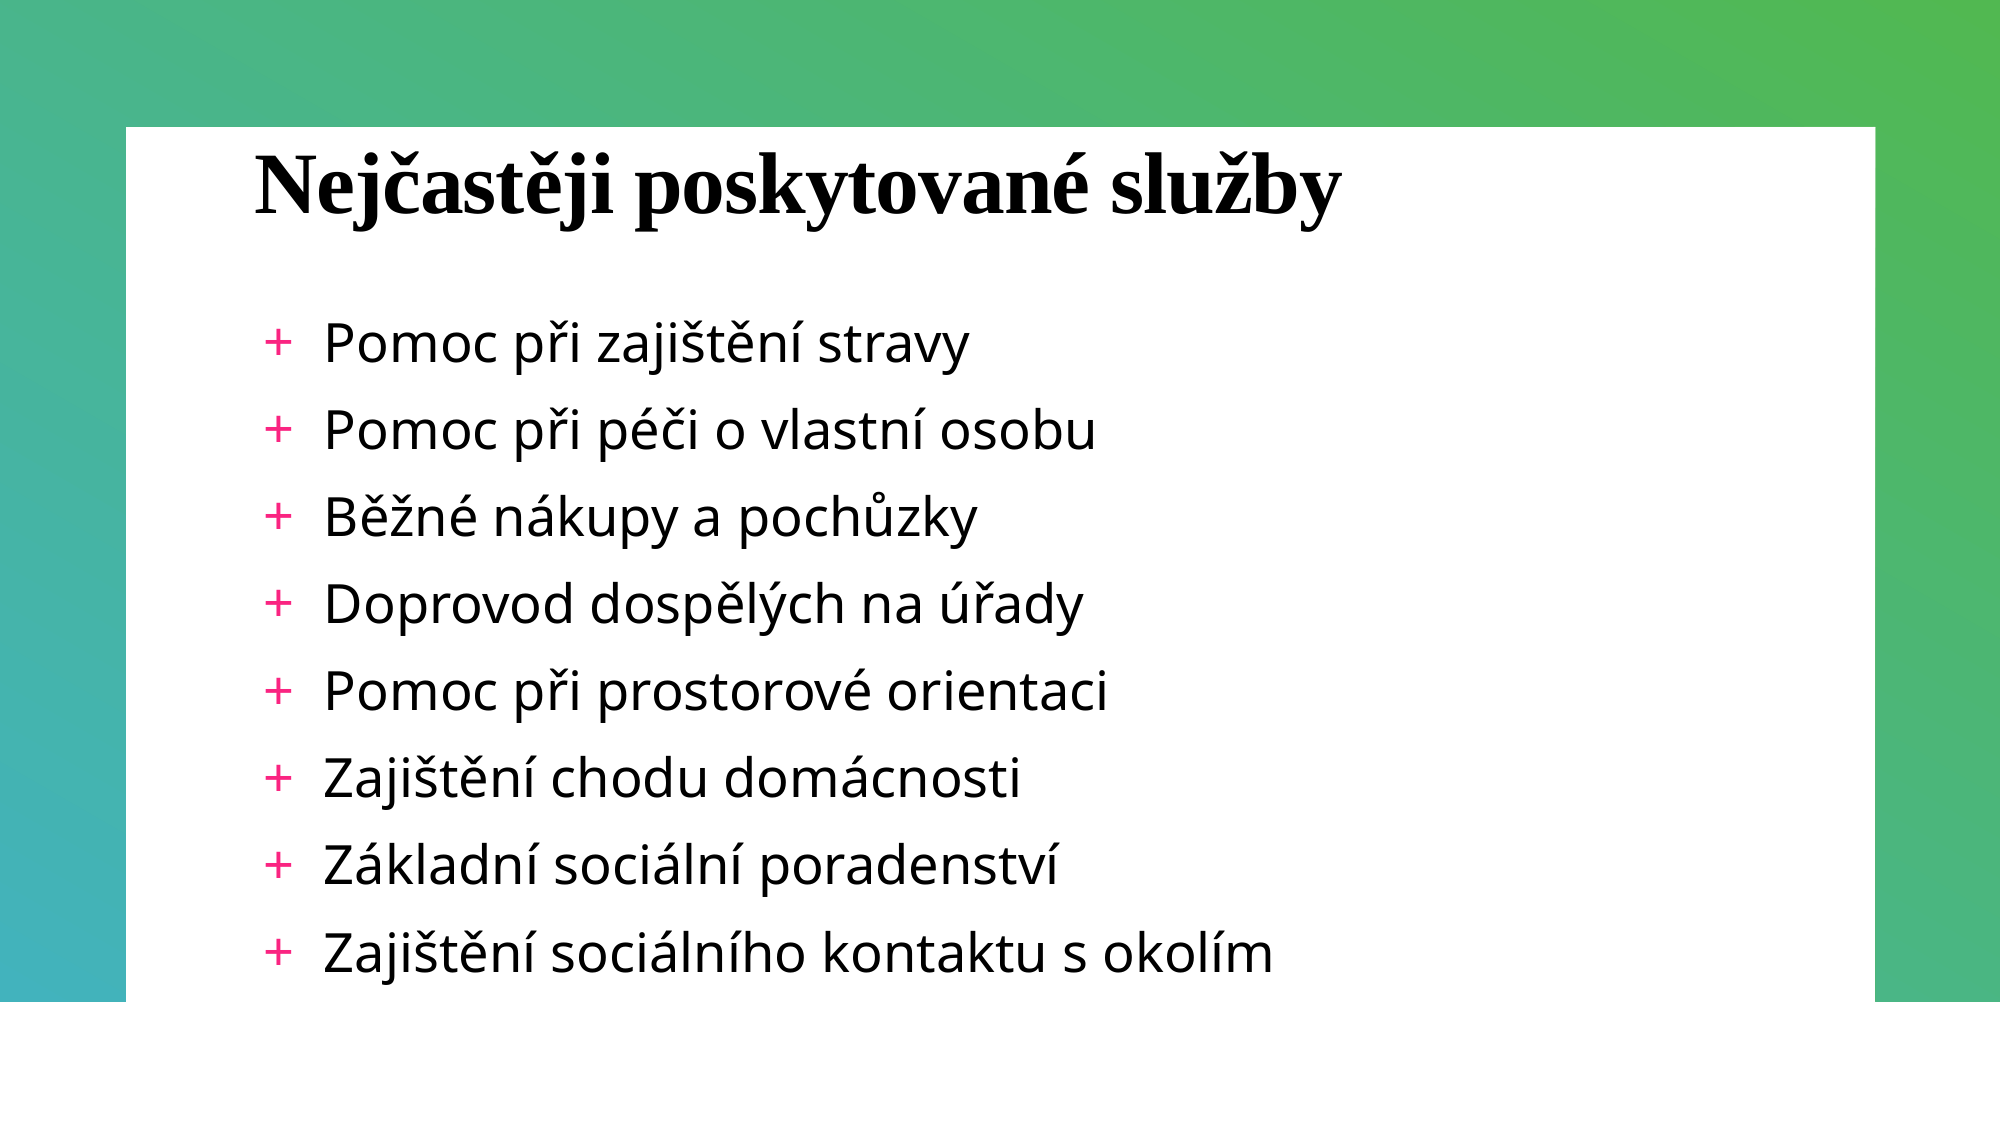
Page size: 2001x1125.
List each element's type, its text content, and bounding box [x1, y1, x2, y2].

list Pomoc při zajištění stravy Pomoc při péči o vlastní osobu Běžné nákupy a pochůzky Doprovod dospělých na úřady Pomoc při prostorové orientaci Zajištění chodu domácnosti Základní sociální poradenství Zajištění sociálního kontaktu s okolím [248, 297, 1749, 1001]
title Nejčastěji poskytované služby [239, 125, 1740, 281]
